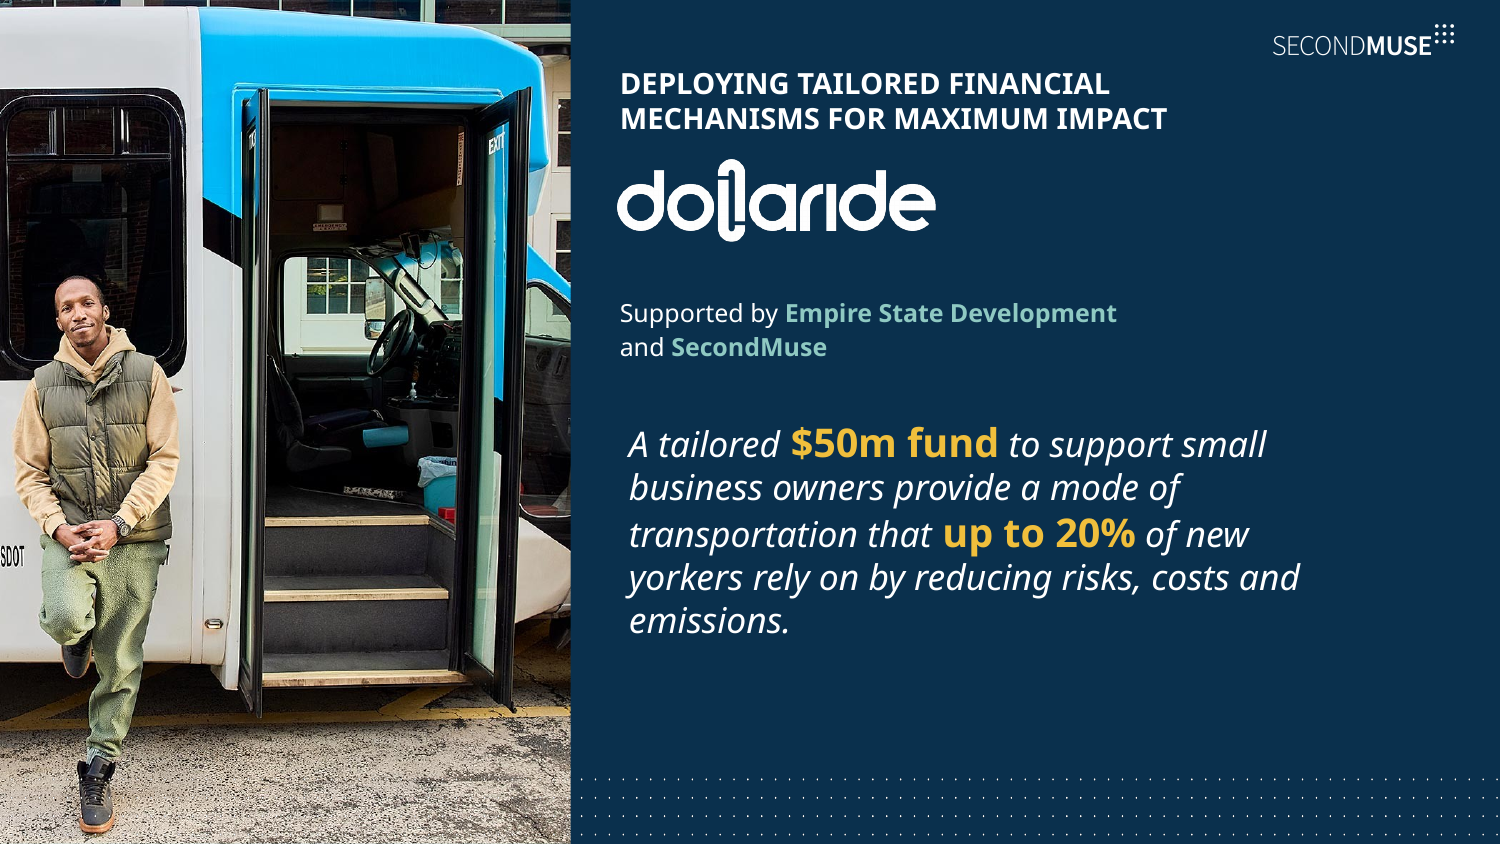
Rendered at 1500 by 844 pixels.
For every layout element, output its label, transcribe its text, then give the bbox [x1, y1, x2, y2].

picture [1273, 657, 1500, 844]
picture [635, 657, 946, 844]
picture [0, 0, 627, 844]
text_box A tailored $50m fund to support small business owners provide a mode of transportation that up to 20% of new yorkers rely on by reducing risks, costs and emissions. [614, 402, 1379, 597]
text_box Supported by Empire State Development and SecondMuse [604, 277, 1244, 377]
picture [954, 657, 1265, 844]
picture [617, 158, 937, 243]
picture [1254, 5, 1473, 74]
text_box DEPLOYING TAILORED FINANCIAL MECHANISMS FOR MAXIMUM IMPACT [604, 50, 1285, 150]
